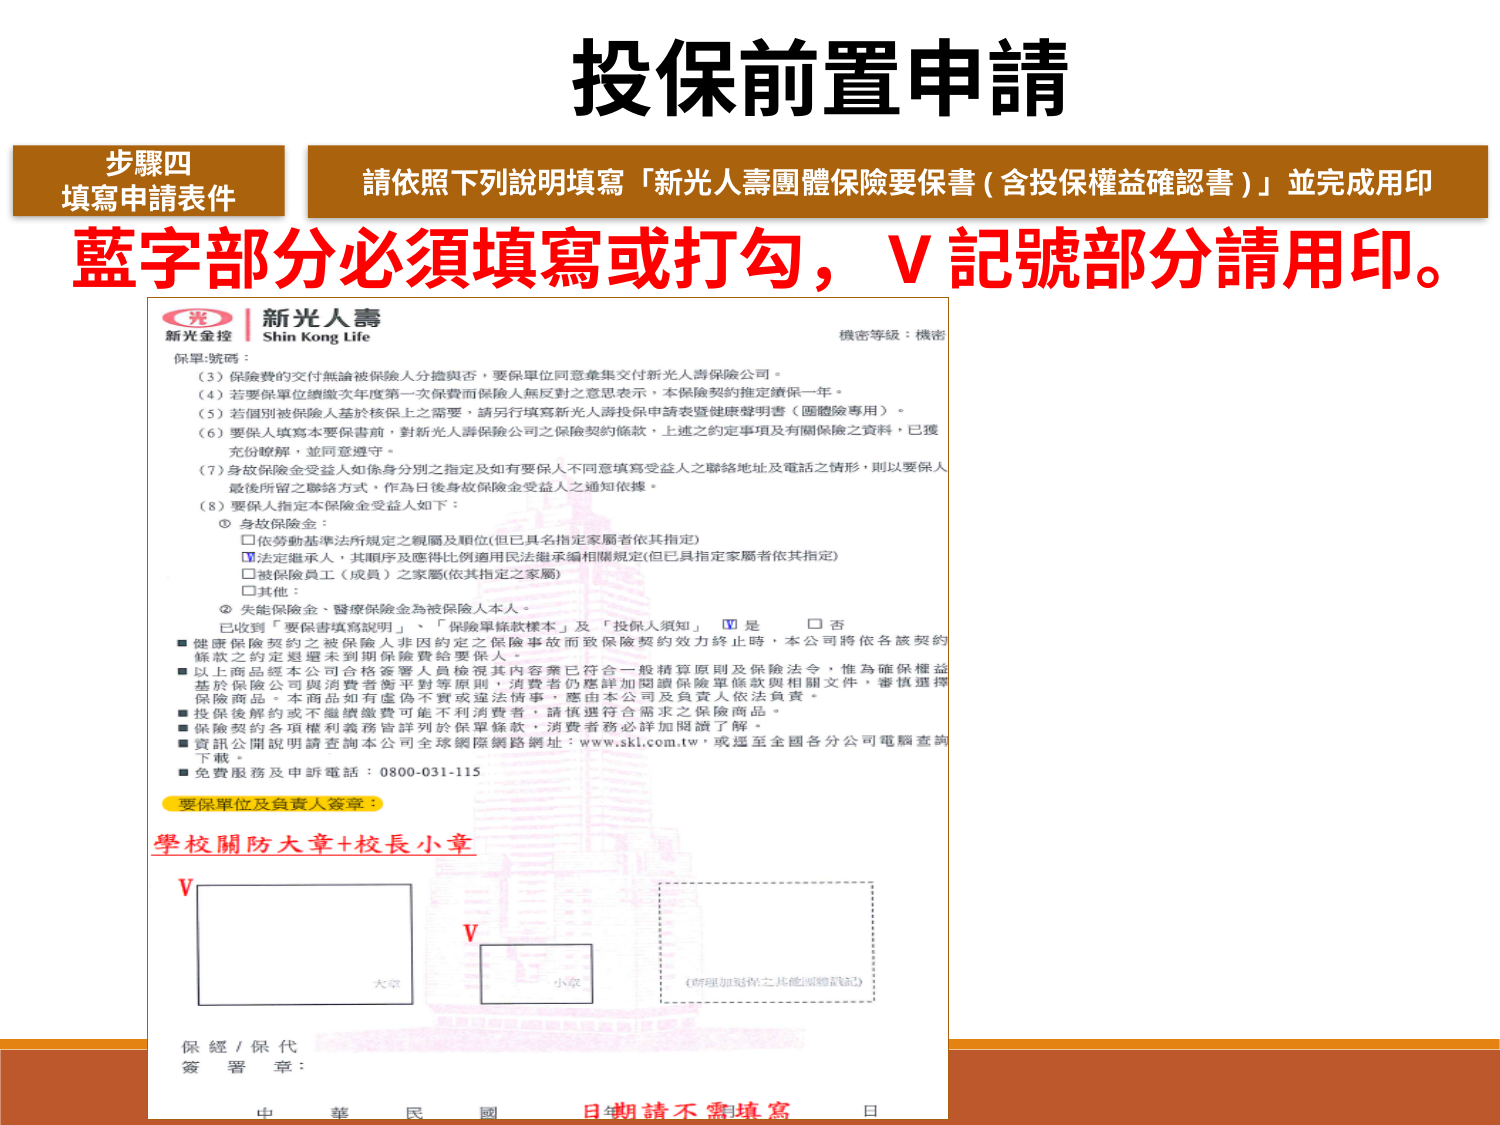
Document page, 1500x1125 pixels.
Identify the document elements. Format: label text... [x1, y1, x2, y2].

picture [146, 297, 949, 1120]
text_box 藍字部分必須填寫或打勾，V記號部分請用印。 [41, 209, 1500, 384]
text_box 步驟四 填寫申請表件 [13, 145, 285, 217]
text_box 請依照下列說明填寫「新光人壽團體保險要保書(含投保權益確認書)」並完成用印 [307, 145, 1489, 209]
text_box 投保前置申請 [501, 18, 1140, 134]
